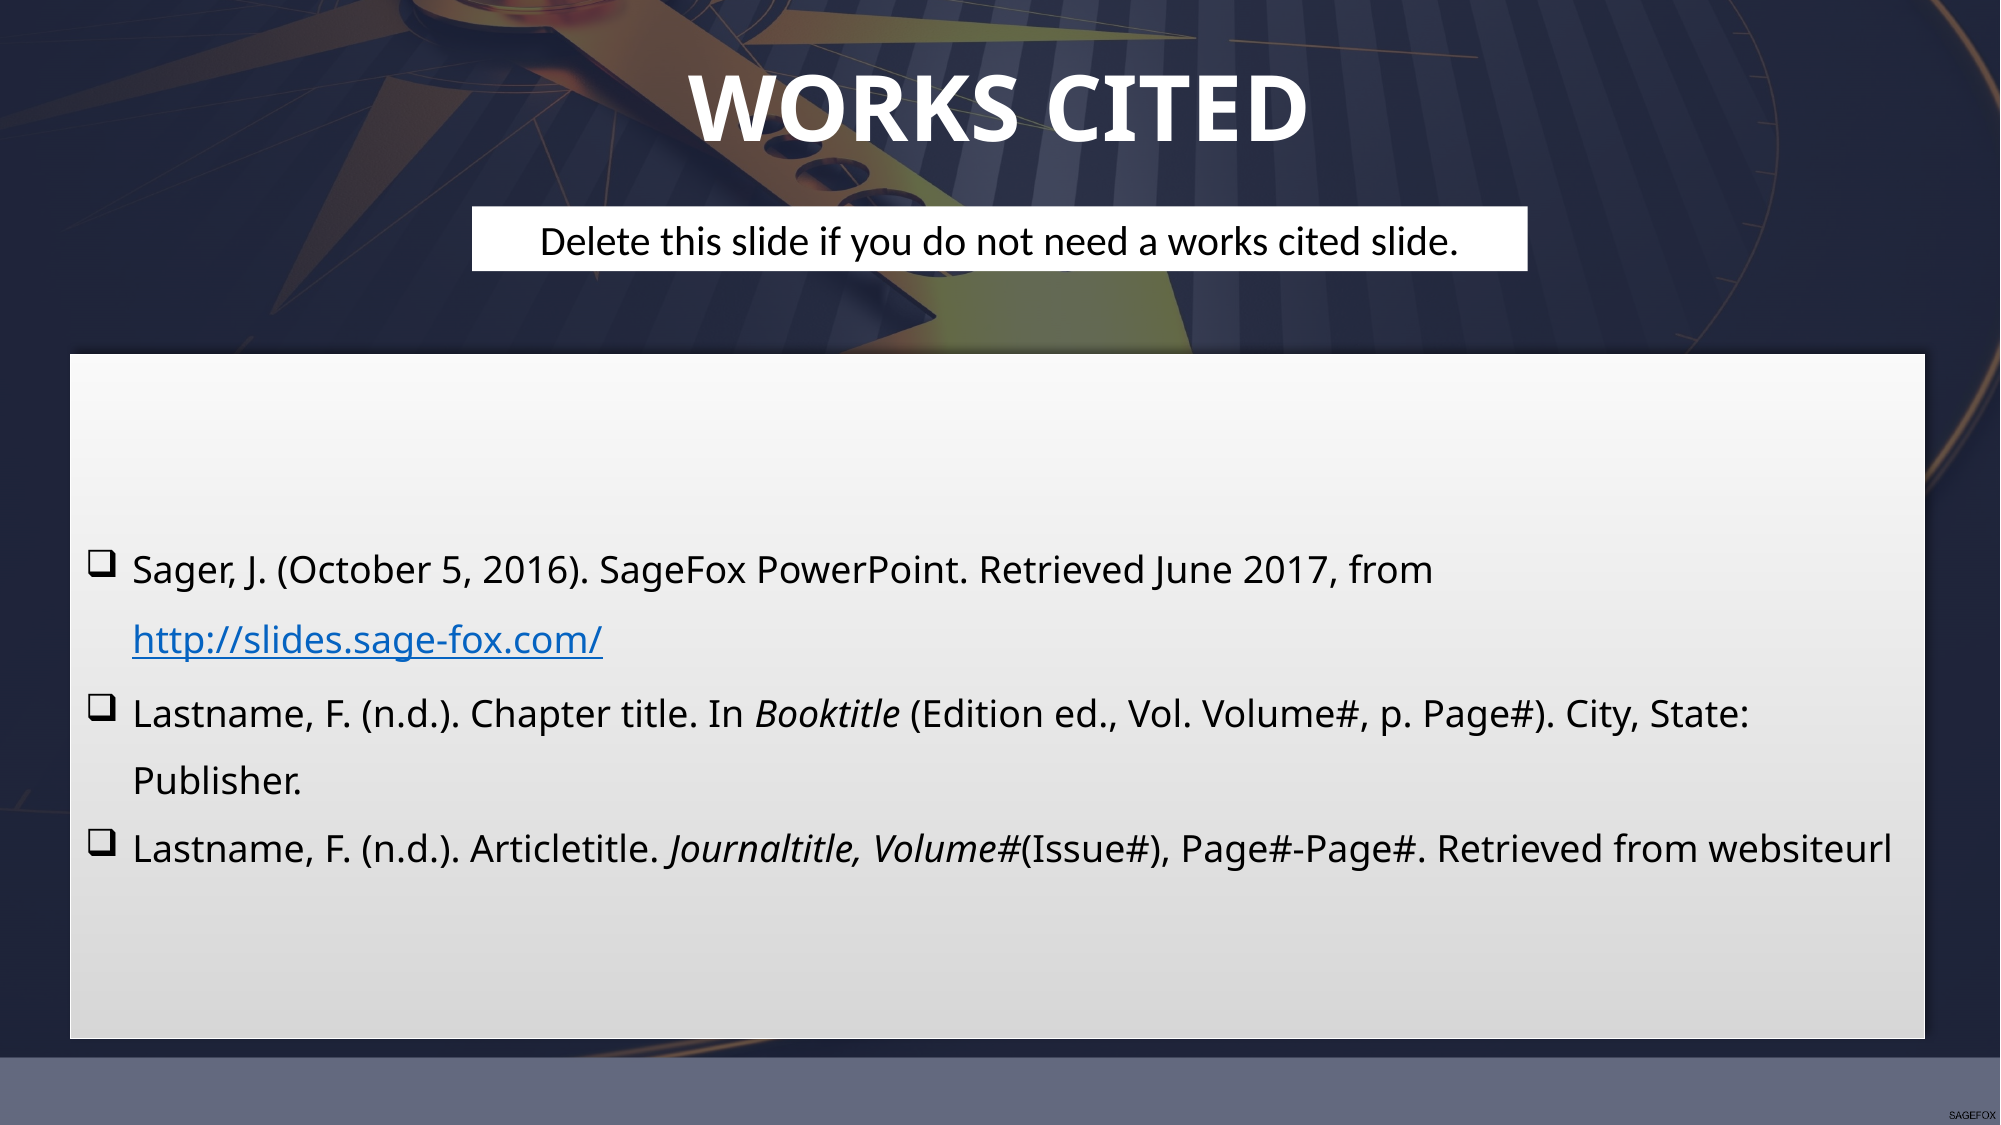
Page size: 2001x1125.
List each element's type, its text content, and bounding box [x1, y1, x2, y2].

picture [1925, 0, 2001, 1125]
text_box Sager, J. (October 5, 2016). SageFox PowerPoint. Retrieved June 2017, from http://slides.sage-fox.com/ Lastname, F. (n.d.). Chapter title. In Booktitle (Edition ed., Vol. Volume#, p. Page#). City, State: Publisher. Lastname, F. (n.d.). Articletitle. Journaltitle, Volume#(Issue#), Page#-Page#. Retrieved from websiteurl [70, 354, 1925, 1039]
text_box Delete this slide if you do not need a works cited slide. [472, 206, 1528, 272]
text_box WORKS CITED [548, 42, 1452, 167]
